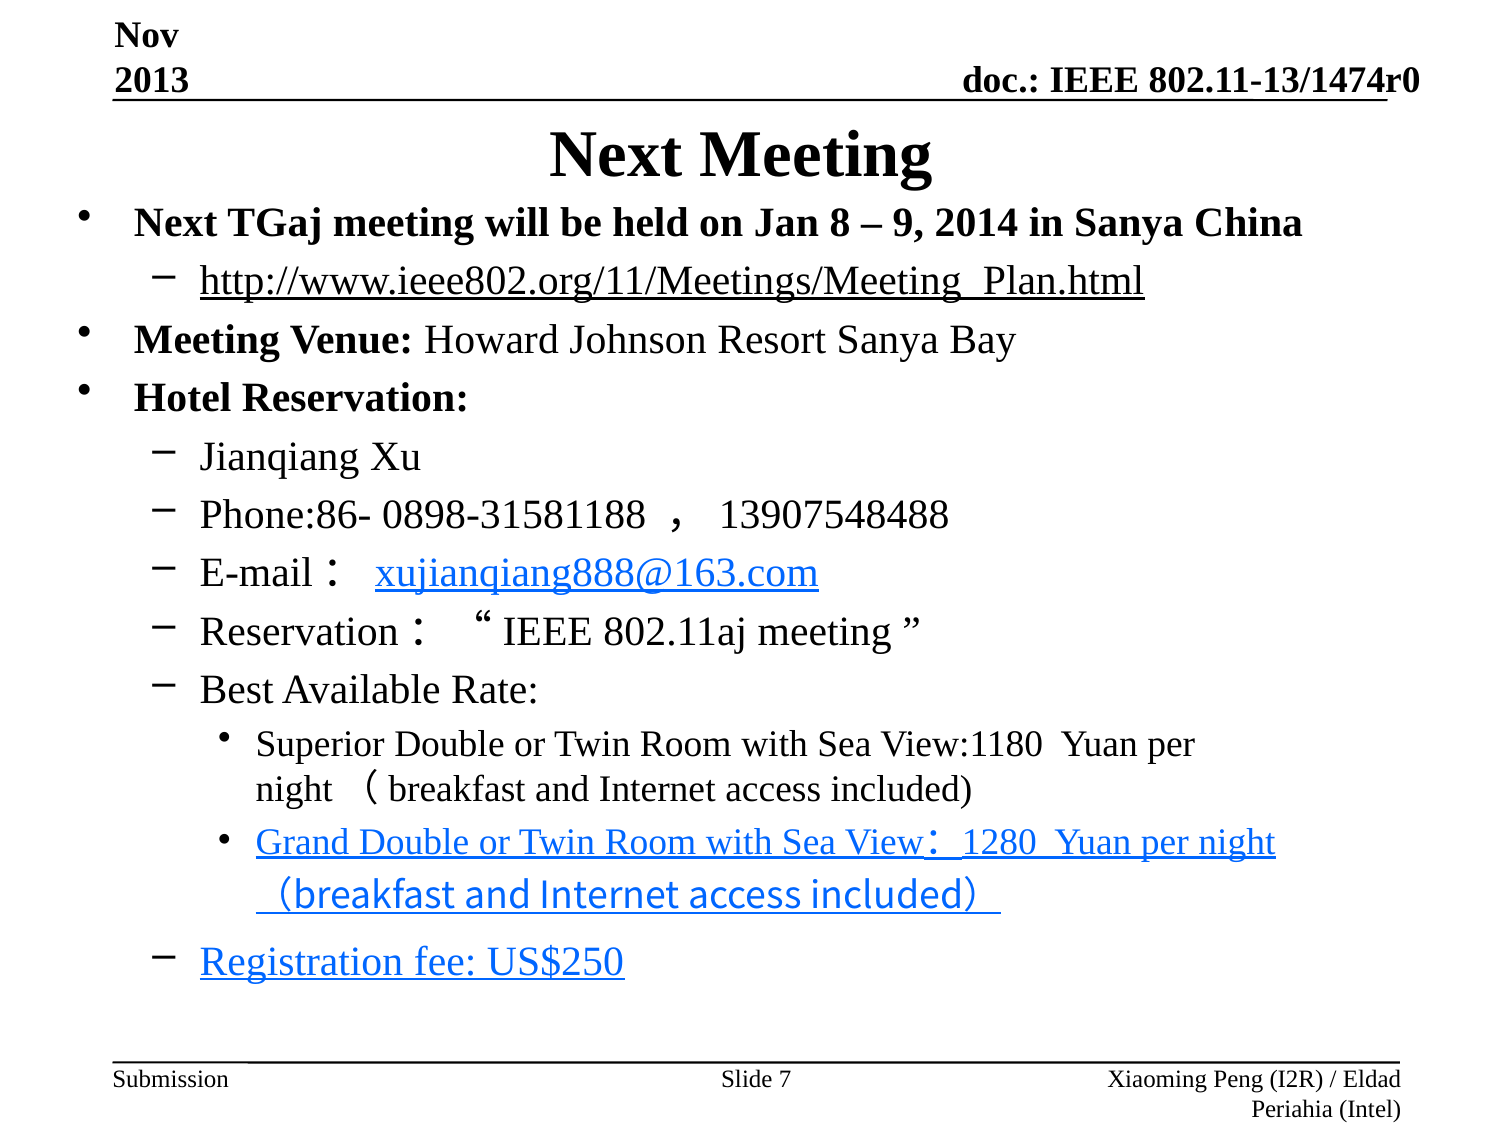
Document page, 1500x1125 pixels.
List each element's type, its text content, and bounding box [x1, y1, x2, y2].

slide_number Slide 7 [712, 1061, 800, 1093]
list Next TGaj meeting will be held on Jan 8 – 9, 2014 in Sanya China http://www.ieee802.org/11/Meetings/Meeting_Plan.html Meeting Venue: Howard Johnson Resort Sanya Bay Hotel Reservation: Jianqiang Xu Phone:86- 0898-31581188 ，13907548488 E-mail：xujianqiang888@163.com Reservation：“IEEE 802.11aj meeting ” Best Available Rate: Superior Double or Twin Room with Sea View:1180 Yuan per night（breakfast and Internet access included) Grand Double or Twin Room with Sea View：1280 Yuan per night（breakfast and Internet access included） Registration fee: US$250 [62, 187, 1463, 1063]
footer Xiaoming Peng (I2R) / Eldad Periahia (Intel) [1089, 1061, 1402, 1093]
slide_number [114, 54, 259, 101]
title Next Meeting [112, 62, 1388, 187]
